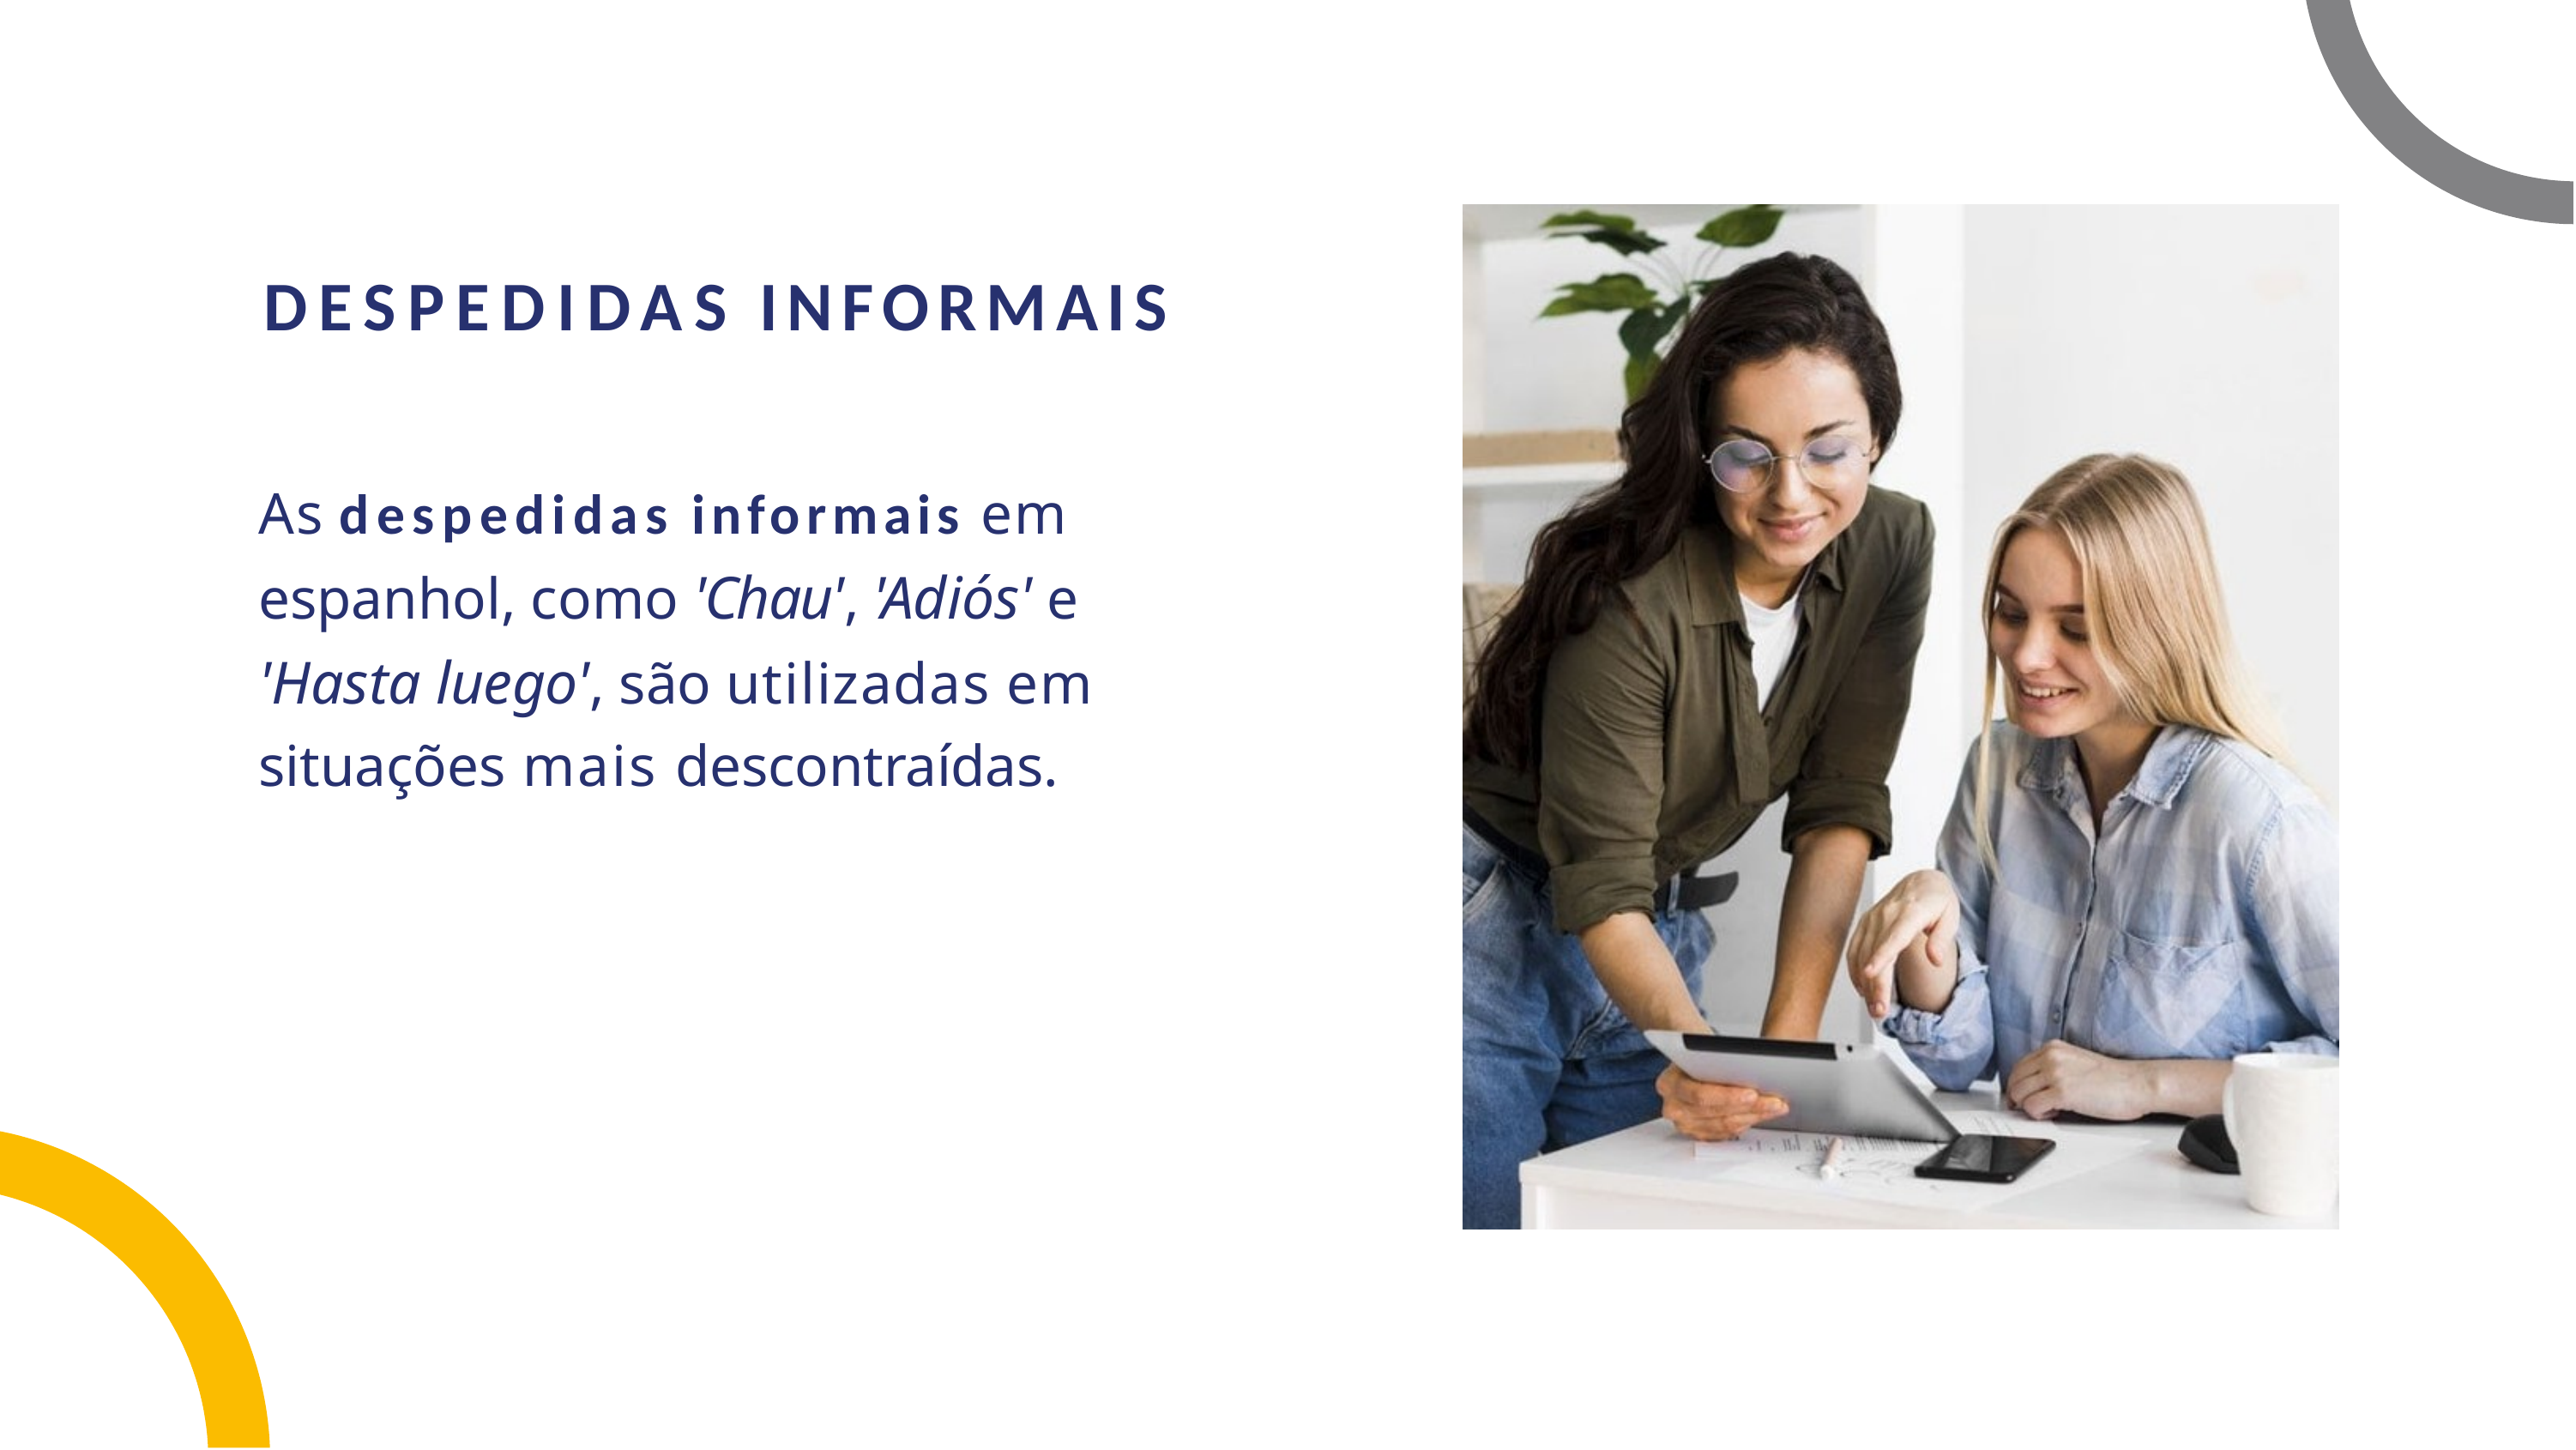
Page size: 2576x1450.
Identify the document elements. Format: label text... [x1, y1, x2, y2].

text_box [2306, 0, 2573, 225]
picture [1463, 203, 2339, 1230]
text_box [0, 1131, 270, 1448]
text_box As despedidas informais em espanhol, como 'Chau', 'Adiós' e 'Hasta luego', são utilizadas em situações mais descontraídas. [256, 461, 1147, 798]
title DESPEDIDAS INFORMAIS [262, 259, 1187, 504]
